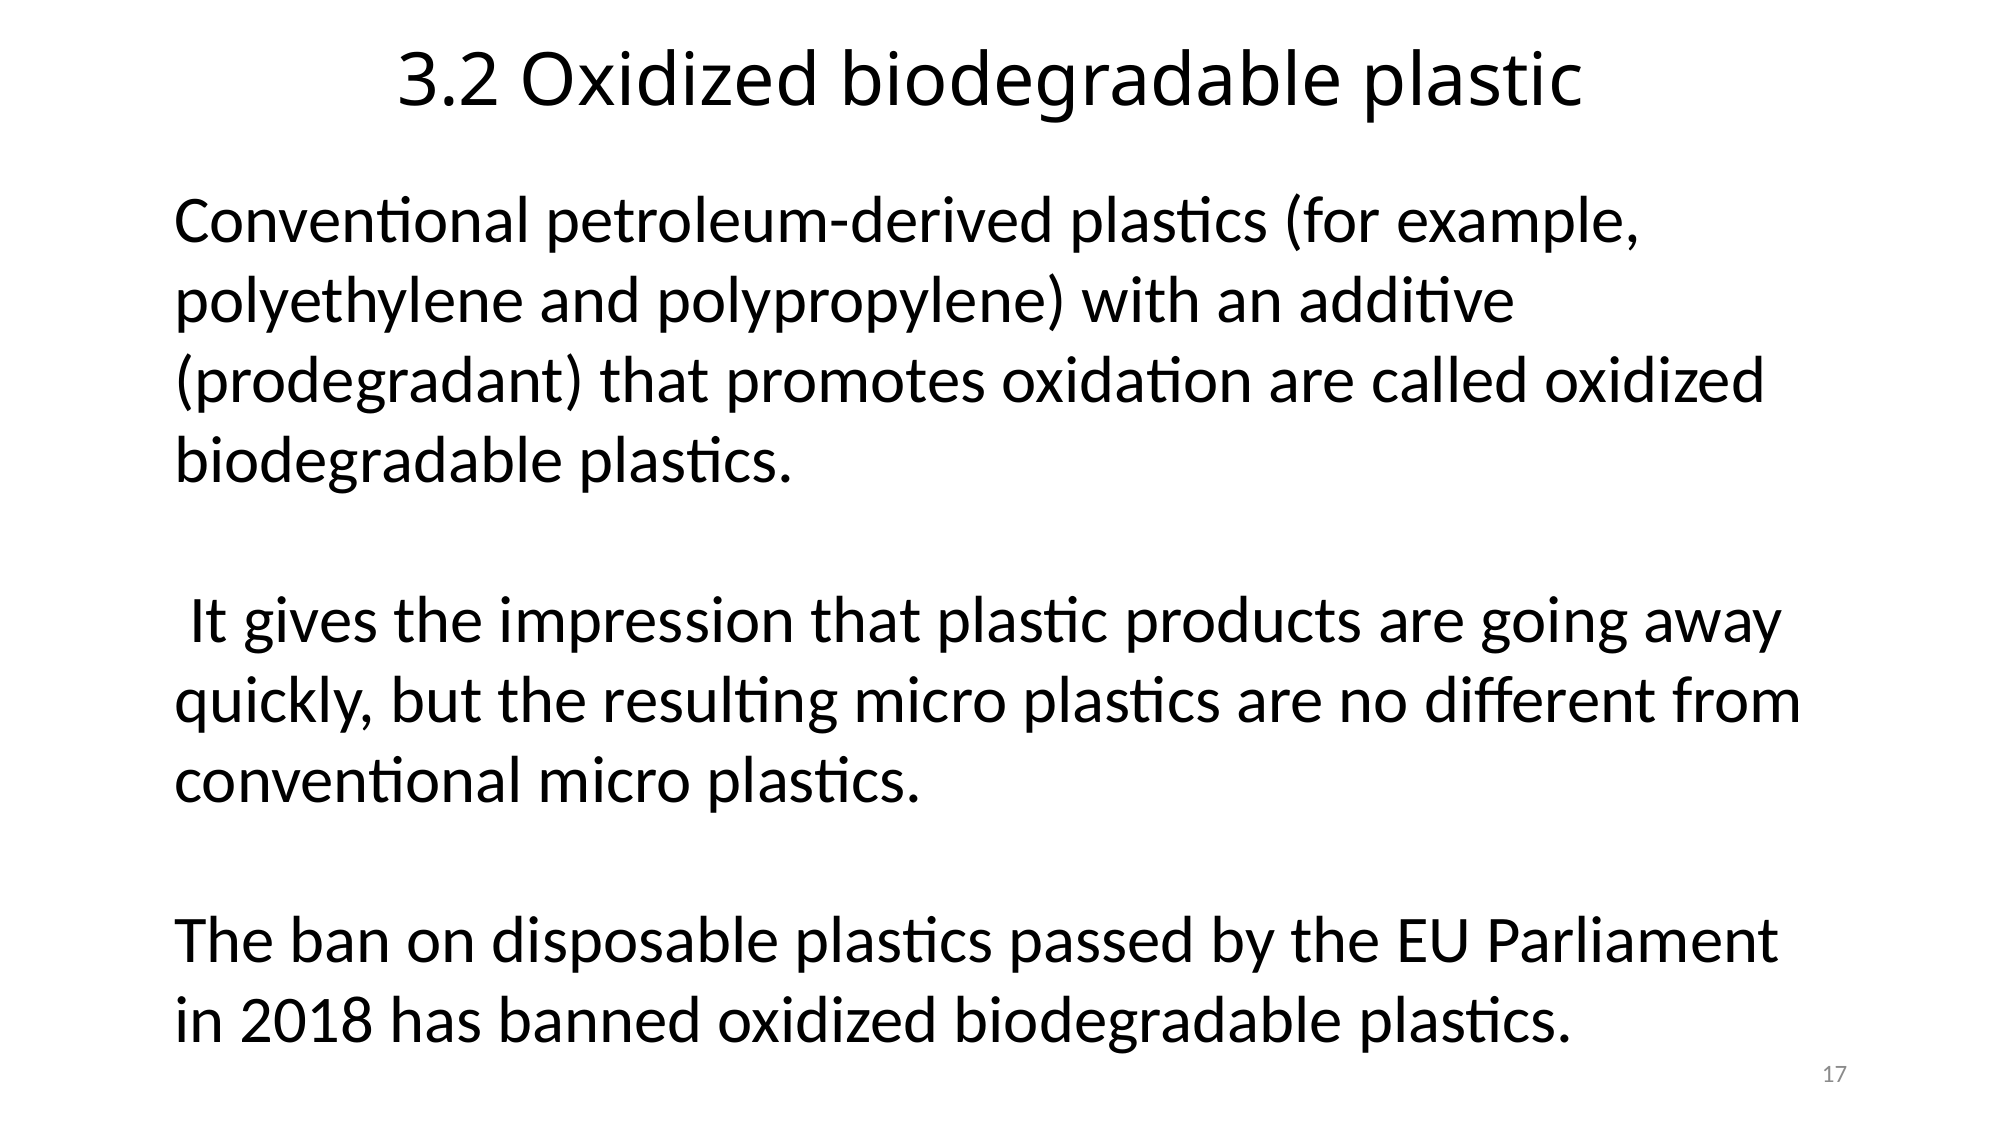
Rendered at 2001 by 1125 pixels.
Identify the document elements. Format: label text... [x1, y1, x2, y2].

title 3.2 Oxidized biodegradable plastic [50, 34, 1950, 129]
slide_number 17 [1412, 1042, 1863, 1103]
text_box Conventional petroleum-derived plastics (for example, polyethylene and polypropylene) with an additive (prodegradant) that promotes oxidation are called oxidized biodegradable plastics. It gives the impression that plastic products are going away quickly, but the resulting micro plastics are no different from conventional micro plastics. The ban on disposable plastics passed by the EU Parliament in 2018 has banned oxidized biodegradable plastics. [159, 168, 1841, 1064]
